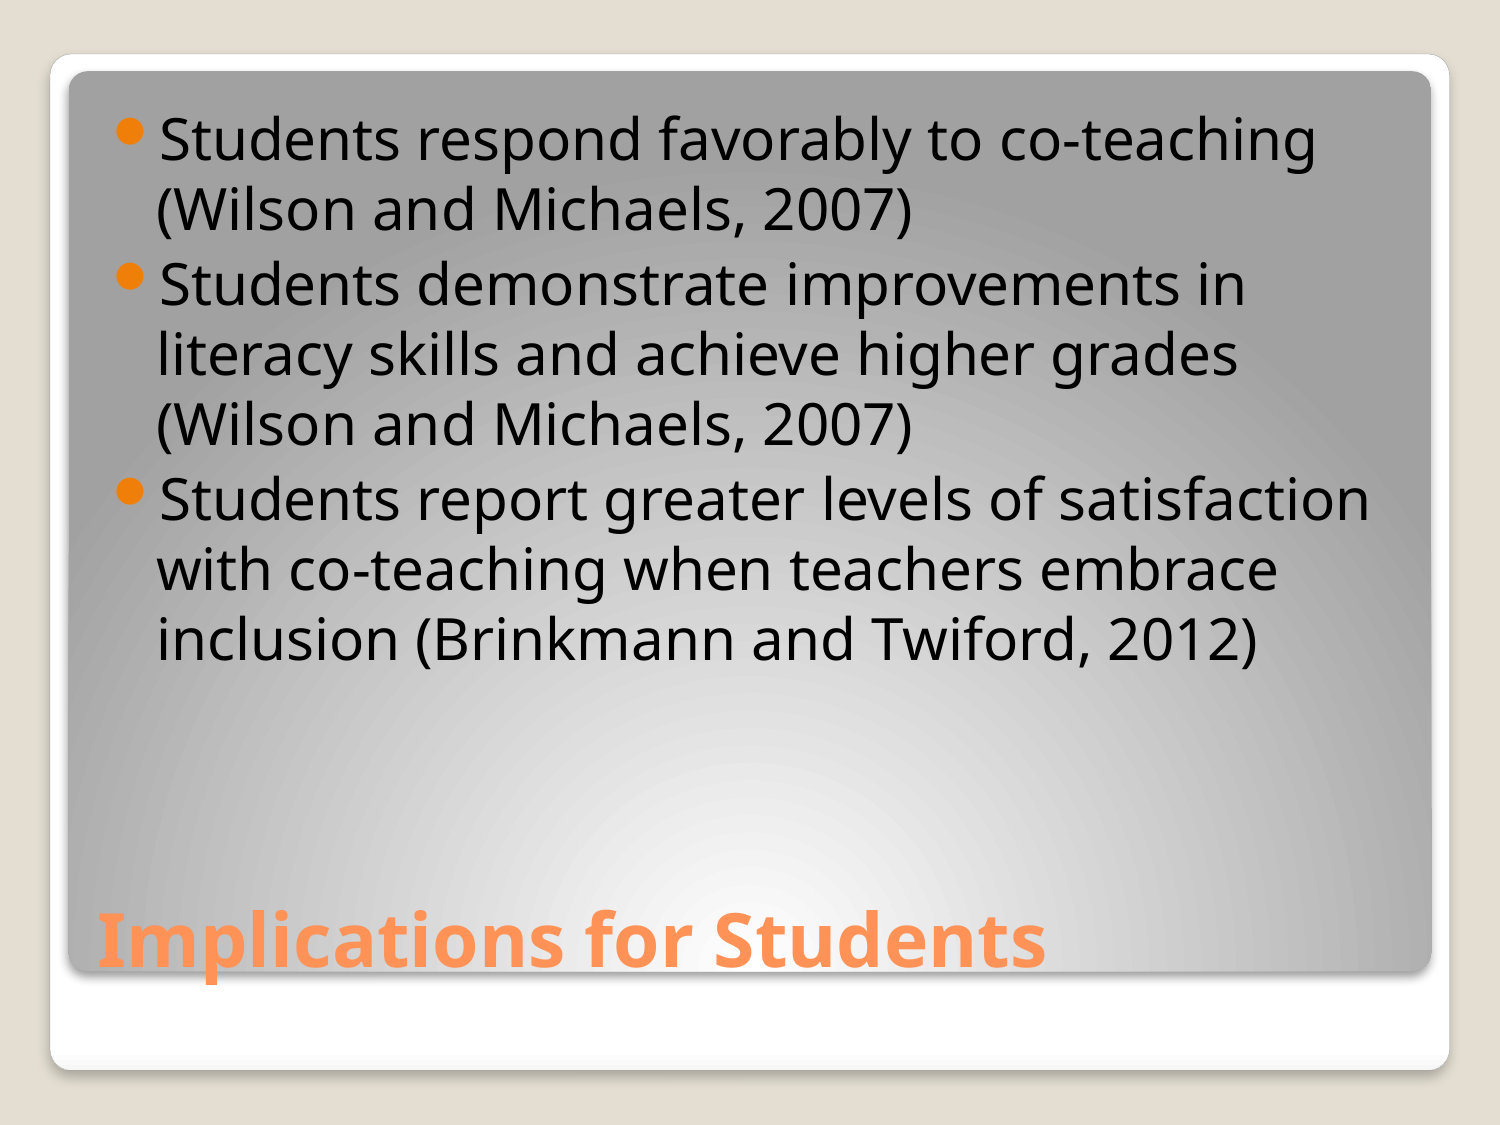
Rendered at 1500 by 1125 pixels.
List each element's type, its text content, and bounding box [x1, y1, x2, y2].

list Students respond favorably to co-teaching (Wilson and Michaels, 2007) Students demonstrate improvements in literacy skills and achieve higher grades (Wilson and Michaels, 2007) Students report greater levels of satisfaction with co-teaching when teachers embrace inclusion (Brinkmann and Twiford, 2012) [82, 86, 1425, 774]
title Implications for Students [82, 817, 1425, 990]
